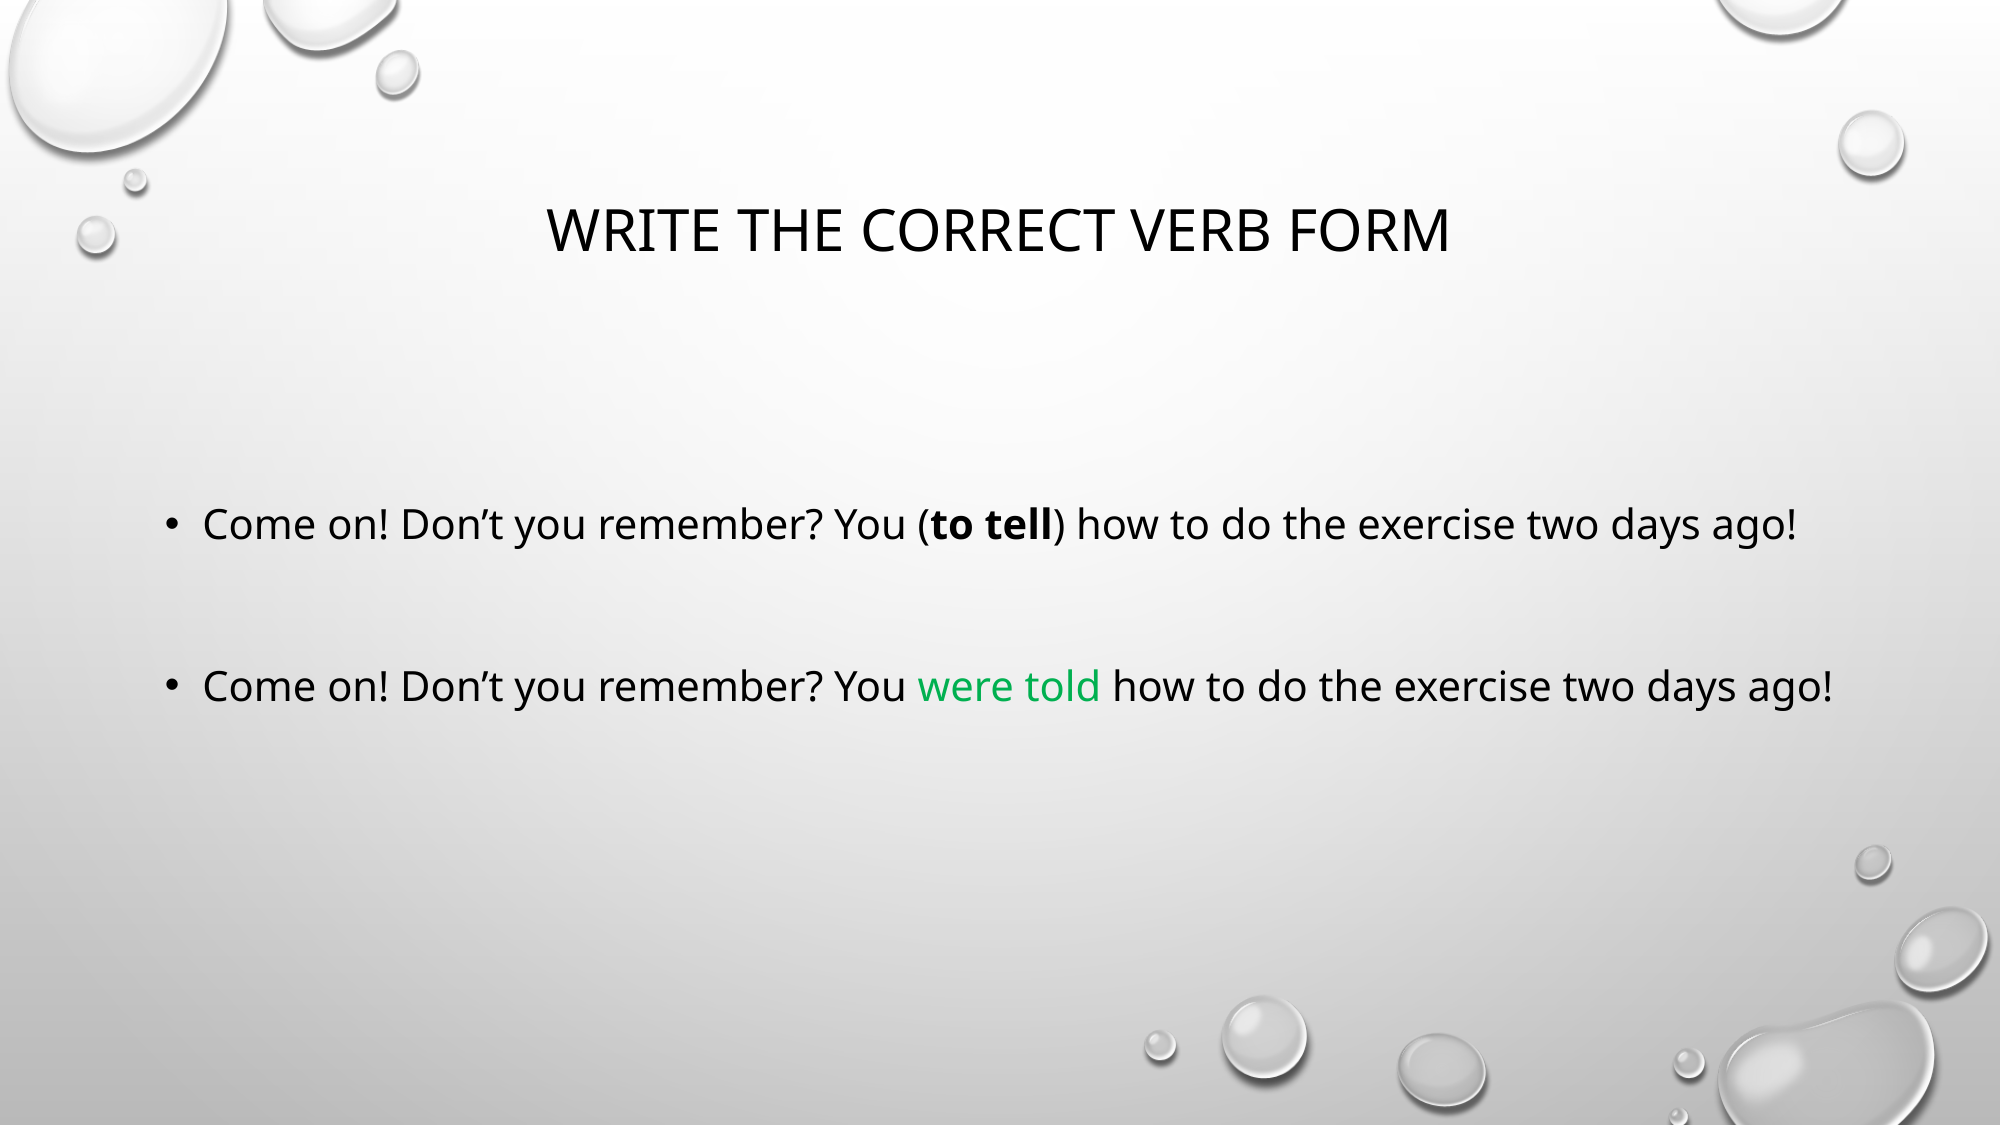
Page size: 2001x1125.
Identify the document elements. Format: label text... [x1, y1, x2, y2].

title Write the correct verb form [149, 101, 1851, 364]
list Come on! Don’t you remember? You (to tell) how to do the exercise two days ago! Come on! Don’t you remember? You were told how to do the exercise two days ago! [149, 480, 1850, 950]
picture [0, 0, 2000, 1125]
